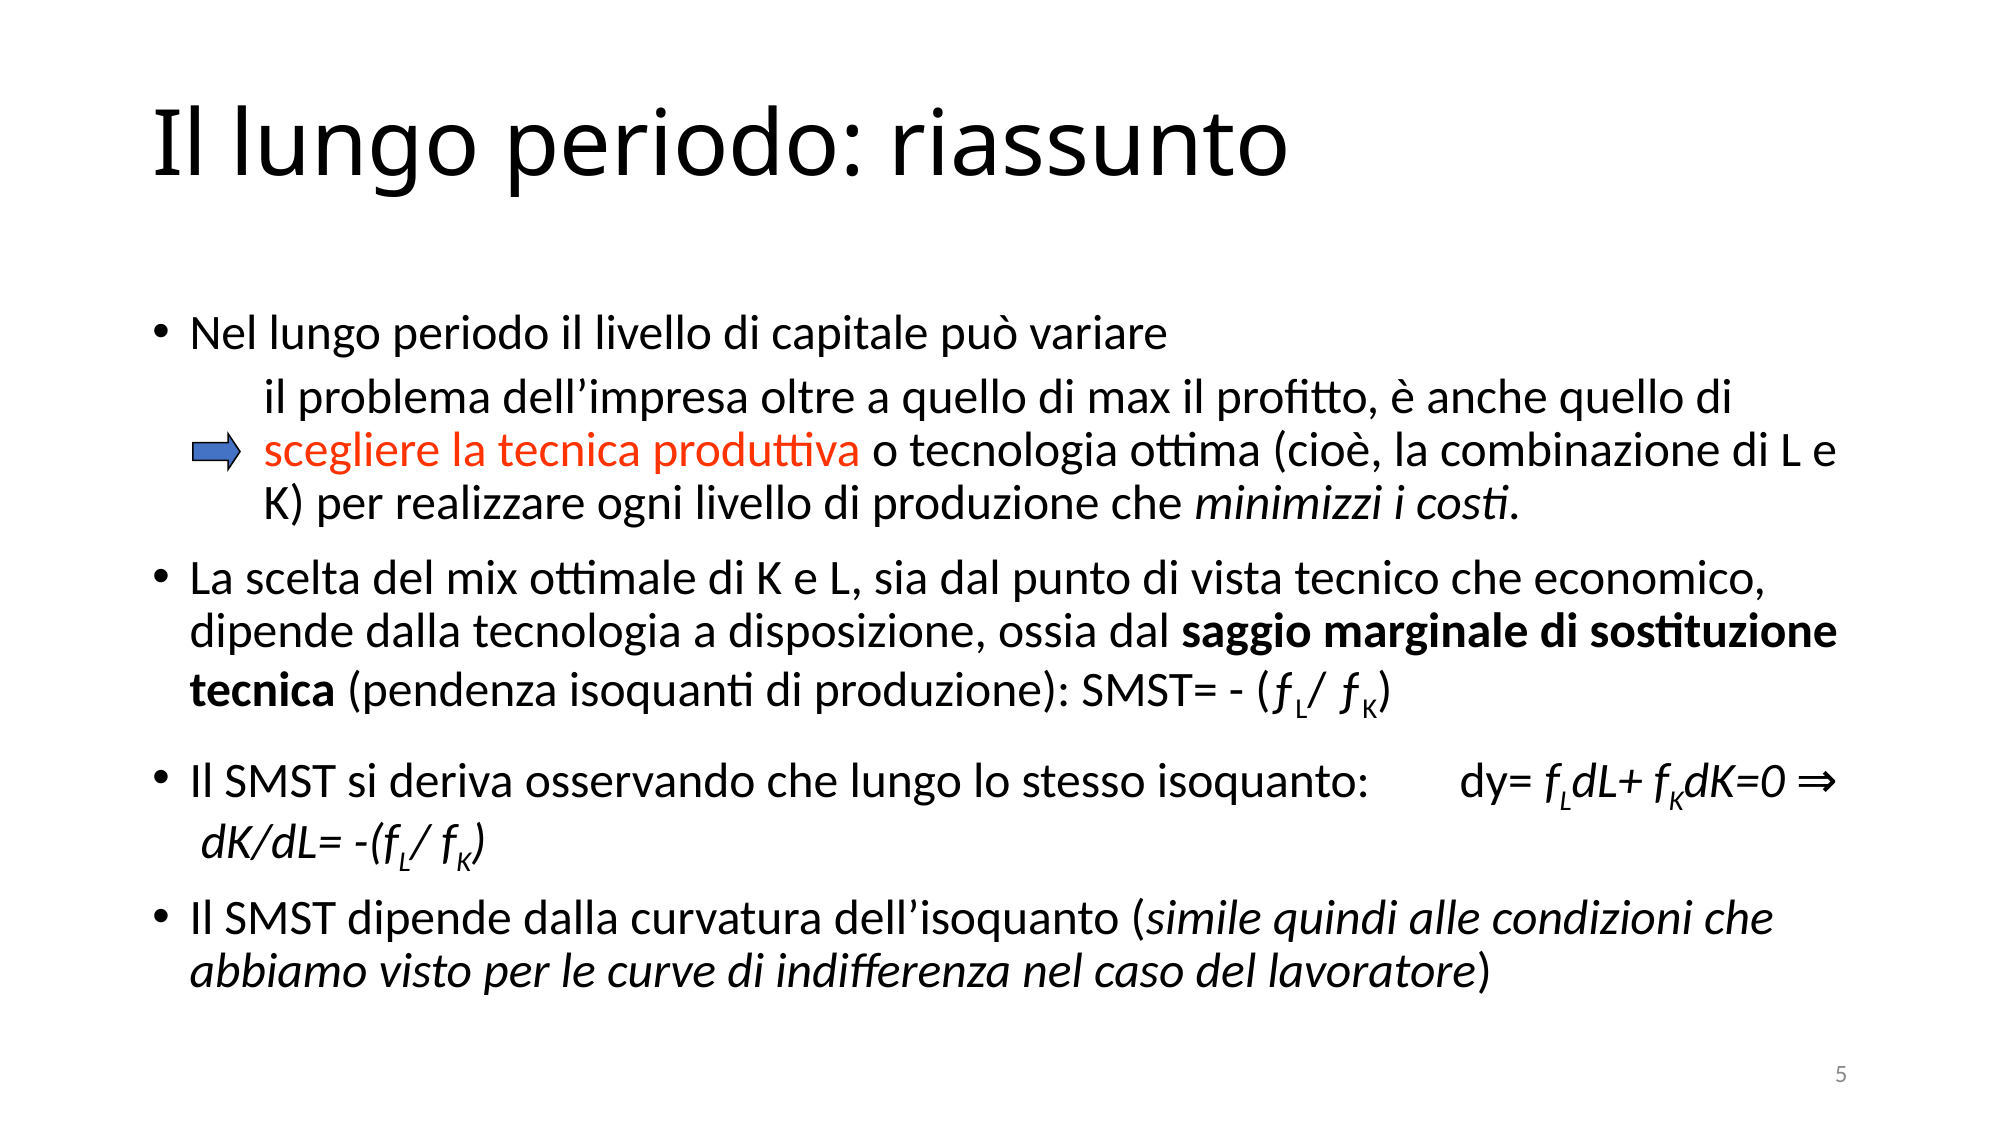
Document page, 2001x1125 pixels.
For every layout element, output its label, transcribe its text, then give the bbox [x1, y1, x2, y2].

text_box [192, 433, 241, 470]
slide_number 5 [1412, 1042, 1863, 1103]
list Nel lungo periodo il livello di capitale può variare il problema dell’impresa oltre a quello di max il profitto, è anche quello di scegliere la tecnica produttiva o tecnologia ottima (cioè, la combinazione di L e K) per realizzare ogni livello di produzione che minimizzi i costi. La scelta del mix ottimale di K e L, sia dal punto di vista tecnico che economico, dipende dalla tecnologia a disposizione, ossia dal saggio marginale di sostituzione tecnica (pendenza isoquanti di produzione): SMST= - (ƒL/ ƒK) Il SMST si deriva osservando che lungo lo stesso isoquanto: dy= fLdL+ fKdK=0 ⇒ dK/dL= -(fL/ fK) Il SMST dipende dalla curvatura dell’isoquanto (simile quindi alle condizioni che abbiamo visto per le curve di indifferenza nel caso del lavoratore) [137, 299, 1863, 1014]
title Il lungo periodo: riassunto [137, 59, 1863, 278]
